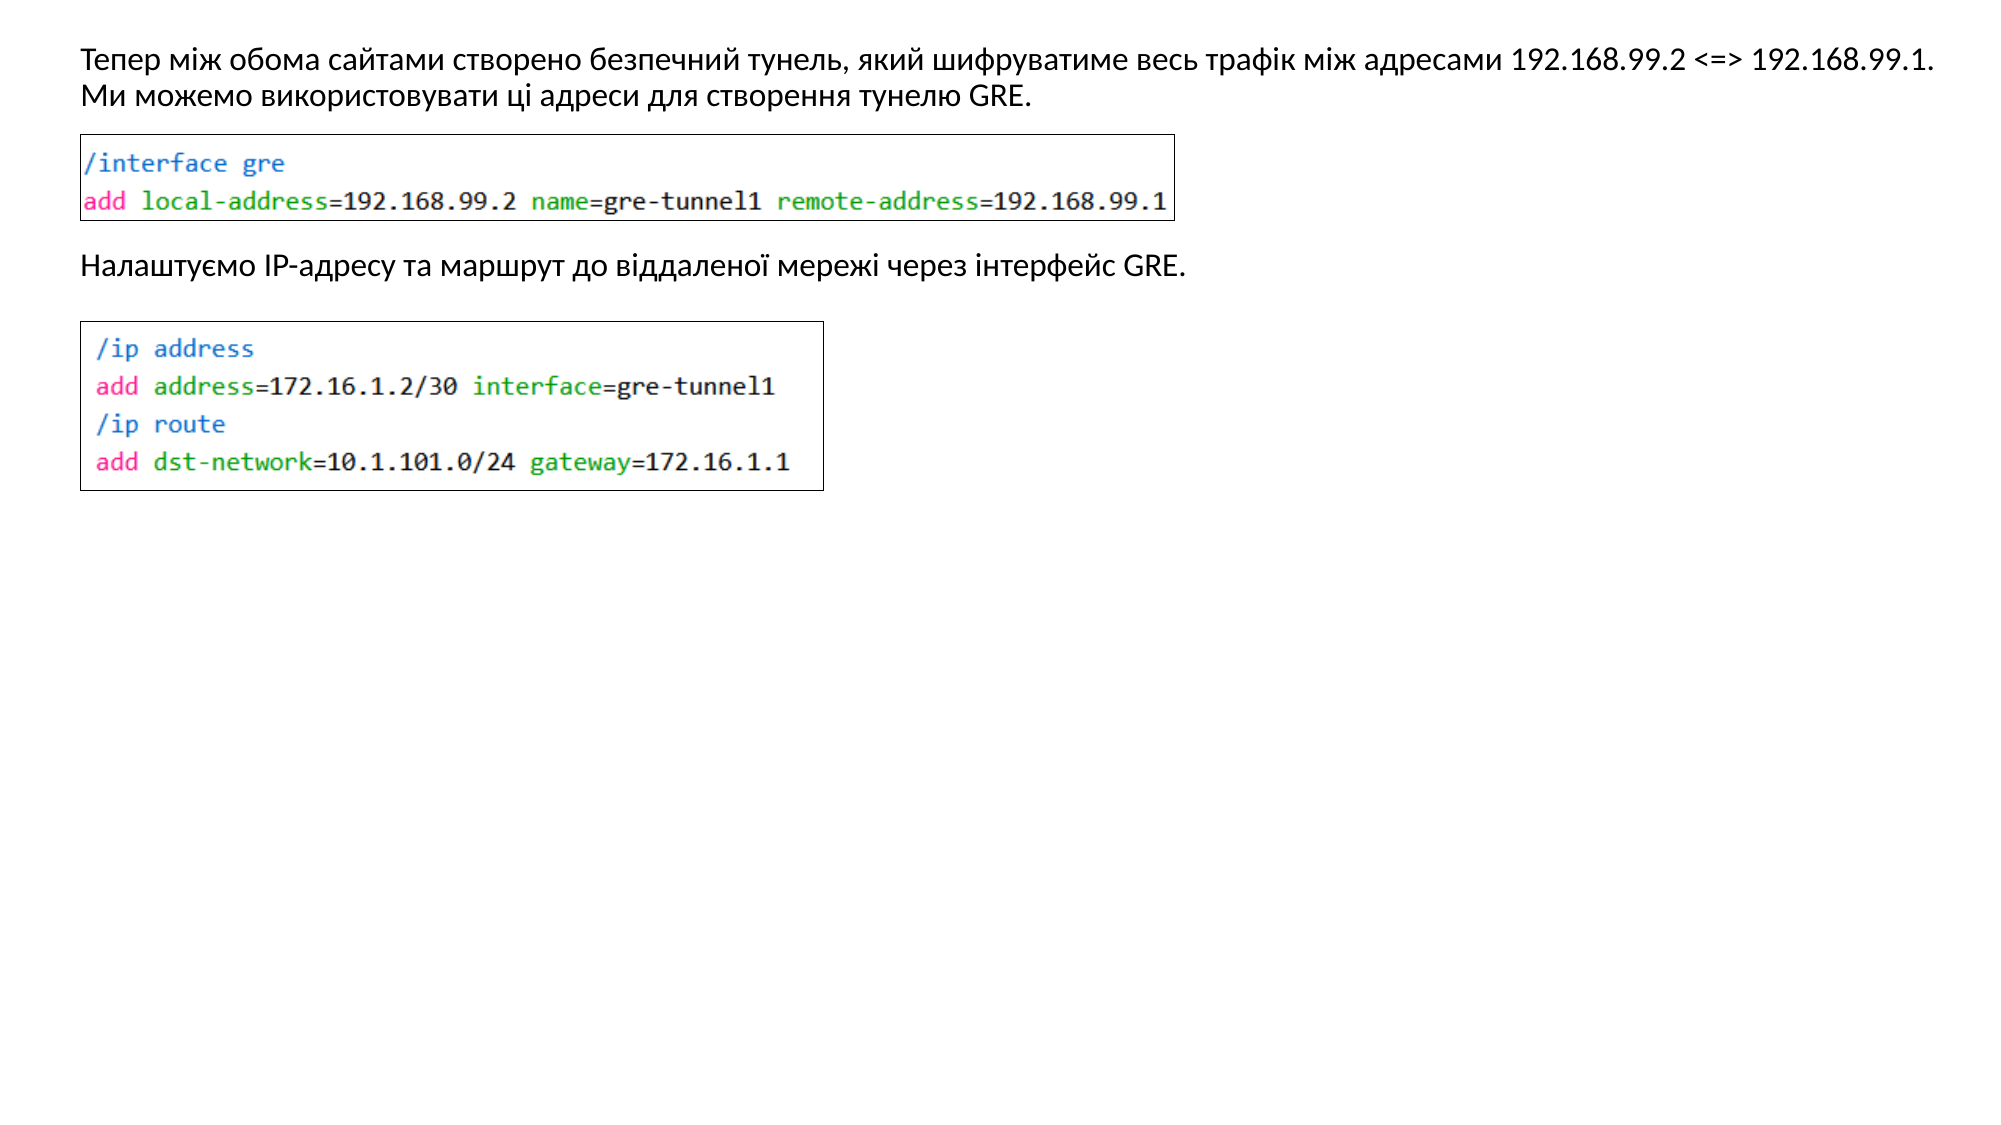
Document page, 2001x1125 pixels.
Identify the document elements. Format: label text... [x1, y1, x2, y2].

list Тепер між обома сайтами створено безпечний тунель, який шифруватиме весь трафік між адресами 192.168.99.2 <=> 192.168.99.1. Ми можемо використовувати ці адреси для створення тунелю GRE. Налаштуємо IP-адресу та маршрут до віддаленої мережі через інтерфейс GRE. [65, 34, 1965, 1067]
picture [80, 134, 1175, 221]
picture [80, 321, 824, 491]
